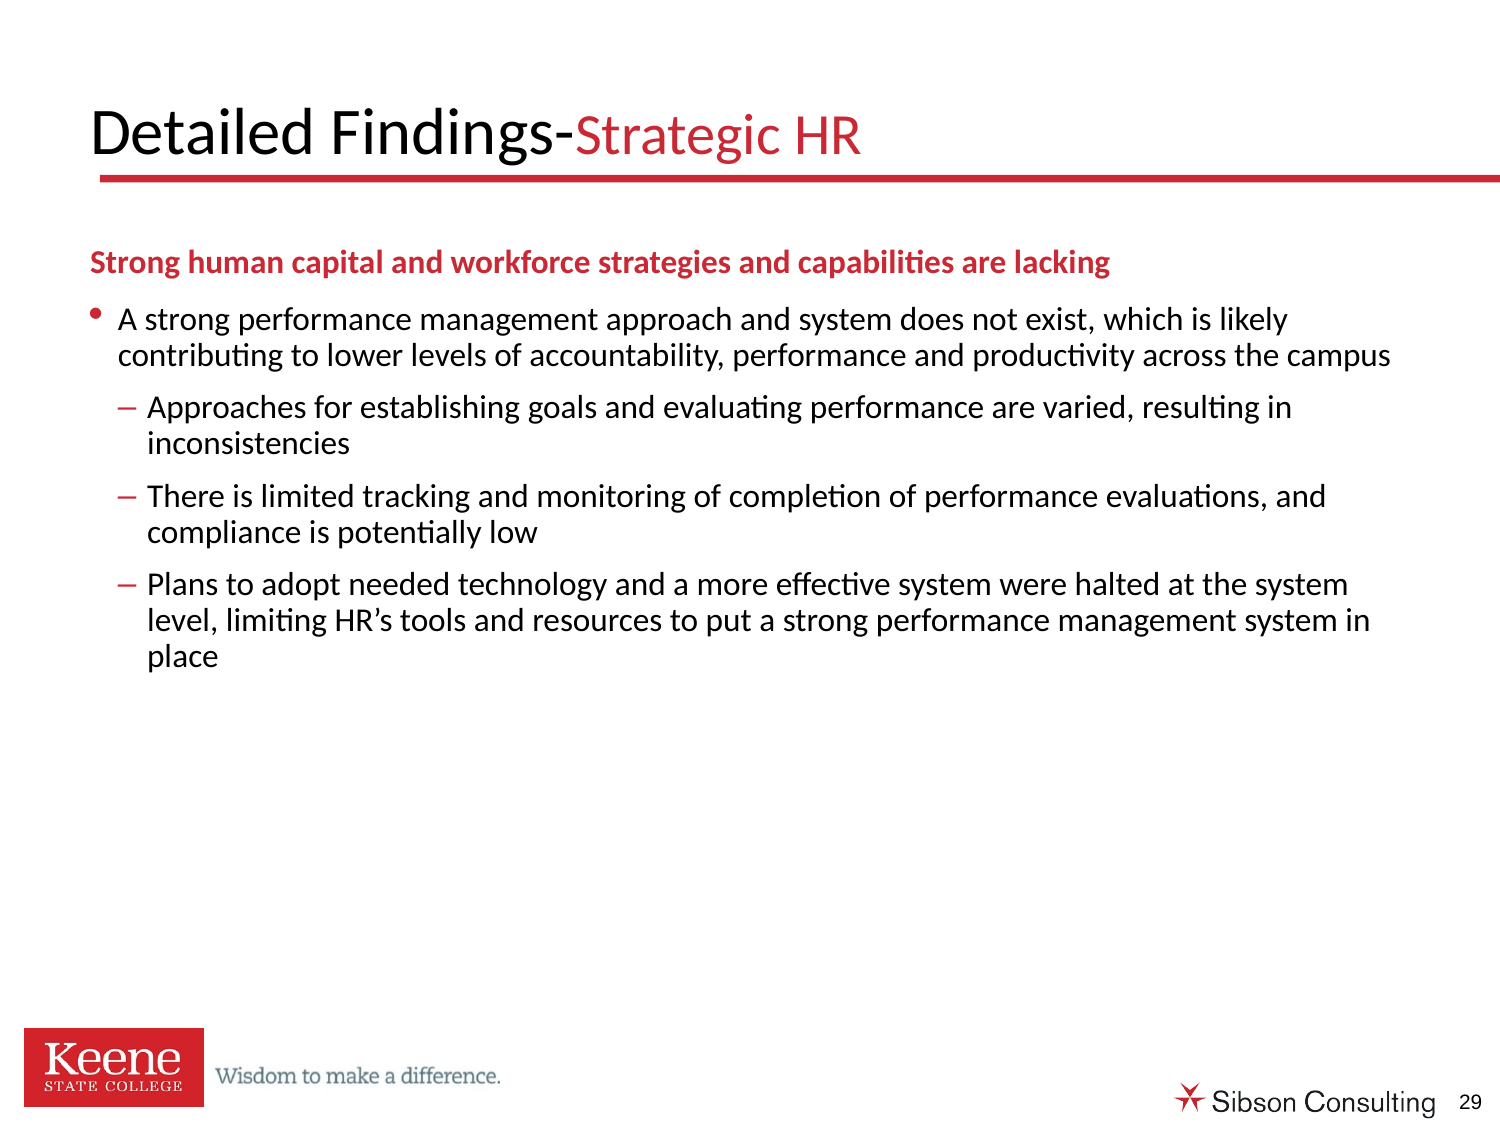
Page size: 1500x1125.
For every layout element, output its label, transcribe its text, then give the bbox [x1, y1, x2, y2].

list Strong human capital and workforce strategies and capabilities are lacking A strong performance management approach and system does not exist, which is likely contributing to lower levels of accountability, performance and productivity across the campus Approaches for establishing goals and evaluating performance are varied, resulting in inconsistencies There is limited tracking and monitoring of completion of performance evaluations, and compliance is potentially low Plans to adopt needed technology and a more effective system were halted at the system level, limiting HR’s tools and resources to put a strong performance management system in place [75, 237, 1425, 993]
picture [1173, 1082, 1435, 1119]
title Detailed Findings-Strategic HR [75, 45, 1425, 175]
picture [24, 1028, 500, 1107]
